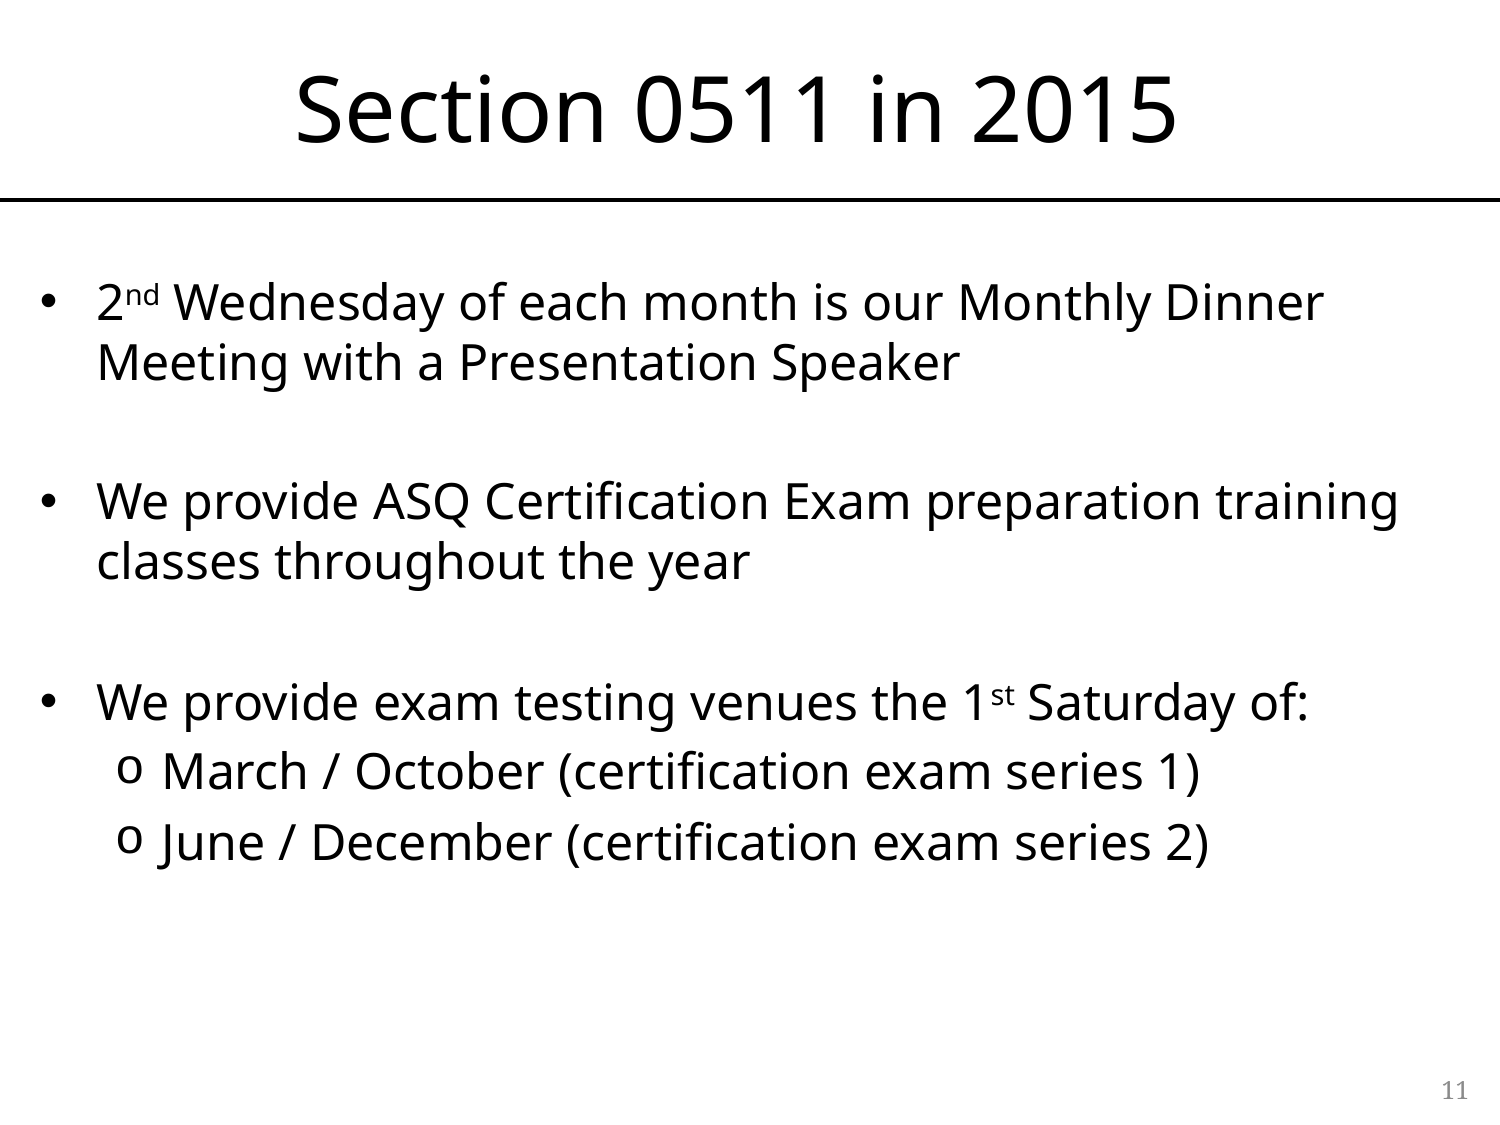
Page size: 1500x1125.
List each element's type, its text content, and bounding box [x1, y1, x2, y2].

title Section 0511 in 2015 [24, 12, 1475, 200]
list 2nd Wednesday of each month is our Monthly Dinner Meeting with a Presentation Speaker We provide ASQ Certification Exam preparation training classes throughout the year We provide exam testing venues the 1st Saturday of: March / October (certification exam series 1) June / December (certification exam series 2) [24, 262, 1475, 1005]
slide_number 11 [1134, 1061, 1485, 1122]
